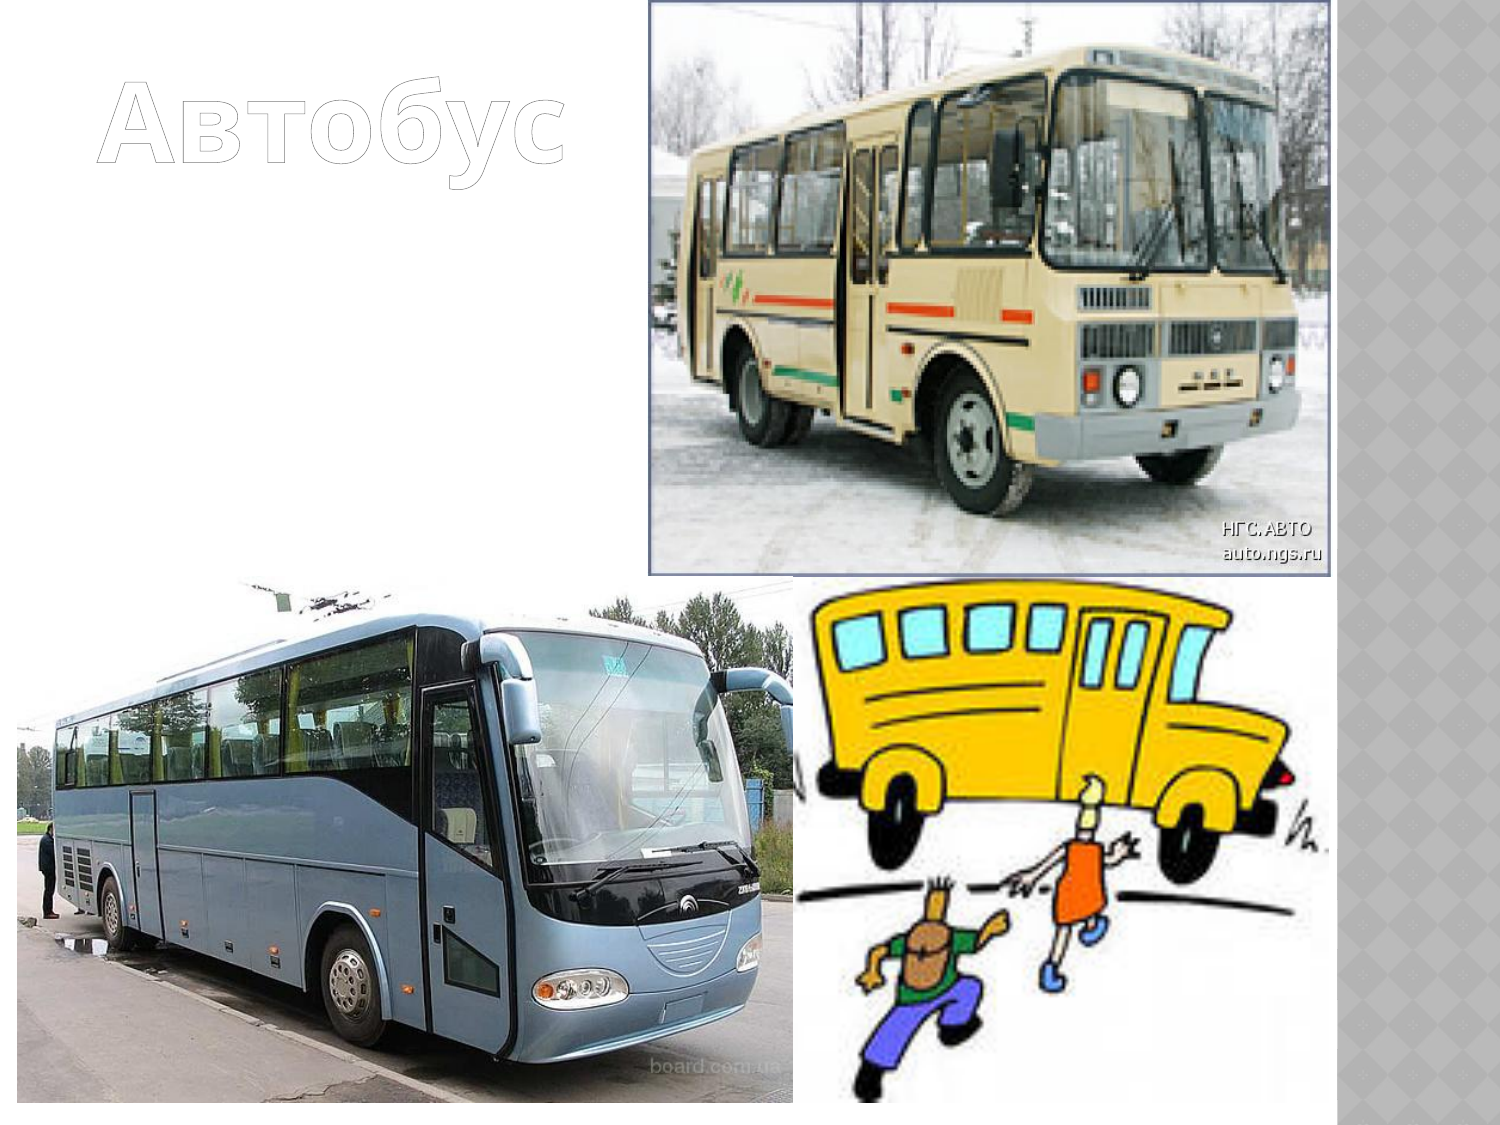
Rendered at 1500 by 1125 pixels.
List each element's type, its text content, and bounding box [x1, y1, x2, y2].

picture [17, 0, 1333, 1104]
text_box Автобус [17, 42, 640, 193]
picture [798, 586, 1330, 1104]
